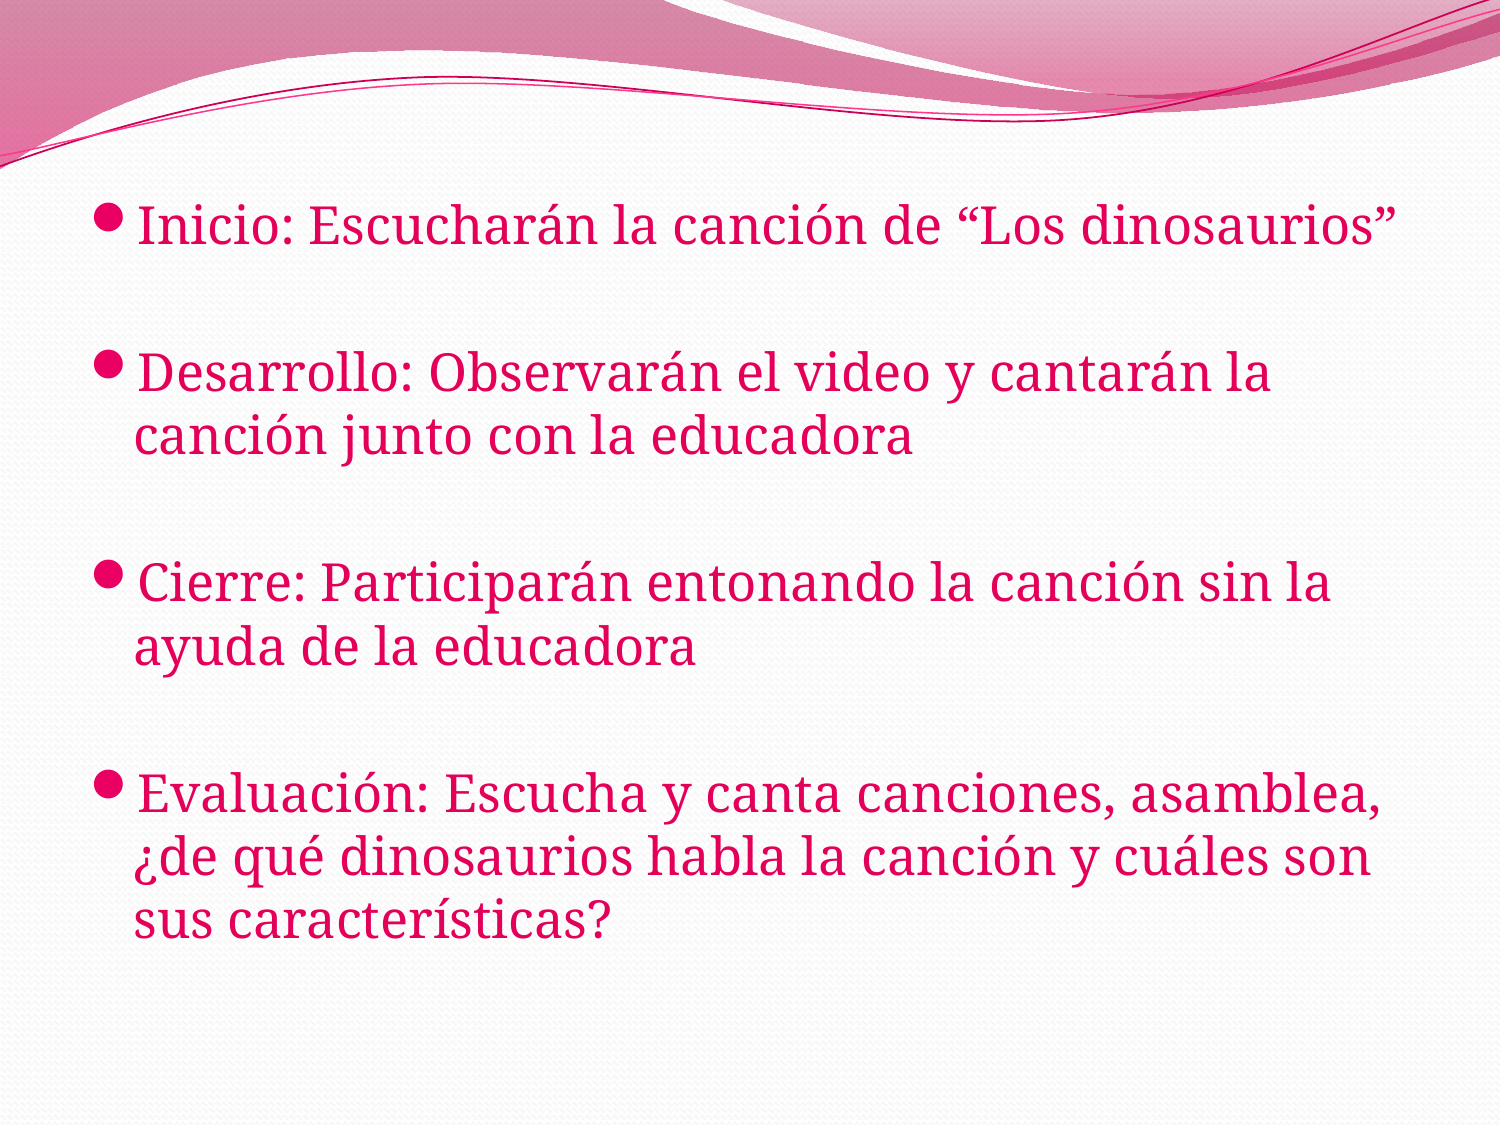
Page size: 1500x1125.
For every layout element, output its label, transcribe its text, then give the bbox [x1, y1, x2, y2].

list Inicio: Escucharán la canción de “Los dinosaurios” Desarrollo: Observarán el video y cantarán la canción junto con la educadora Cierre: Participarán entonando la canción sin la ayuda de la educadora Evaluación: Escucha y canta canciones, asamblea, ¿de qué dinosaurios habla la canción y cuáles son sus características? [75, 184, 1425, 1005]
